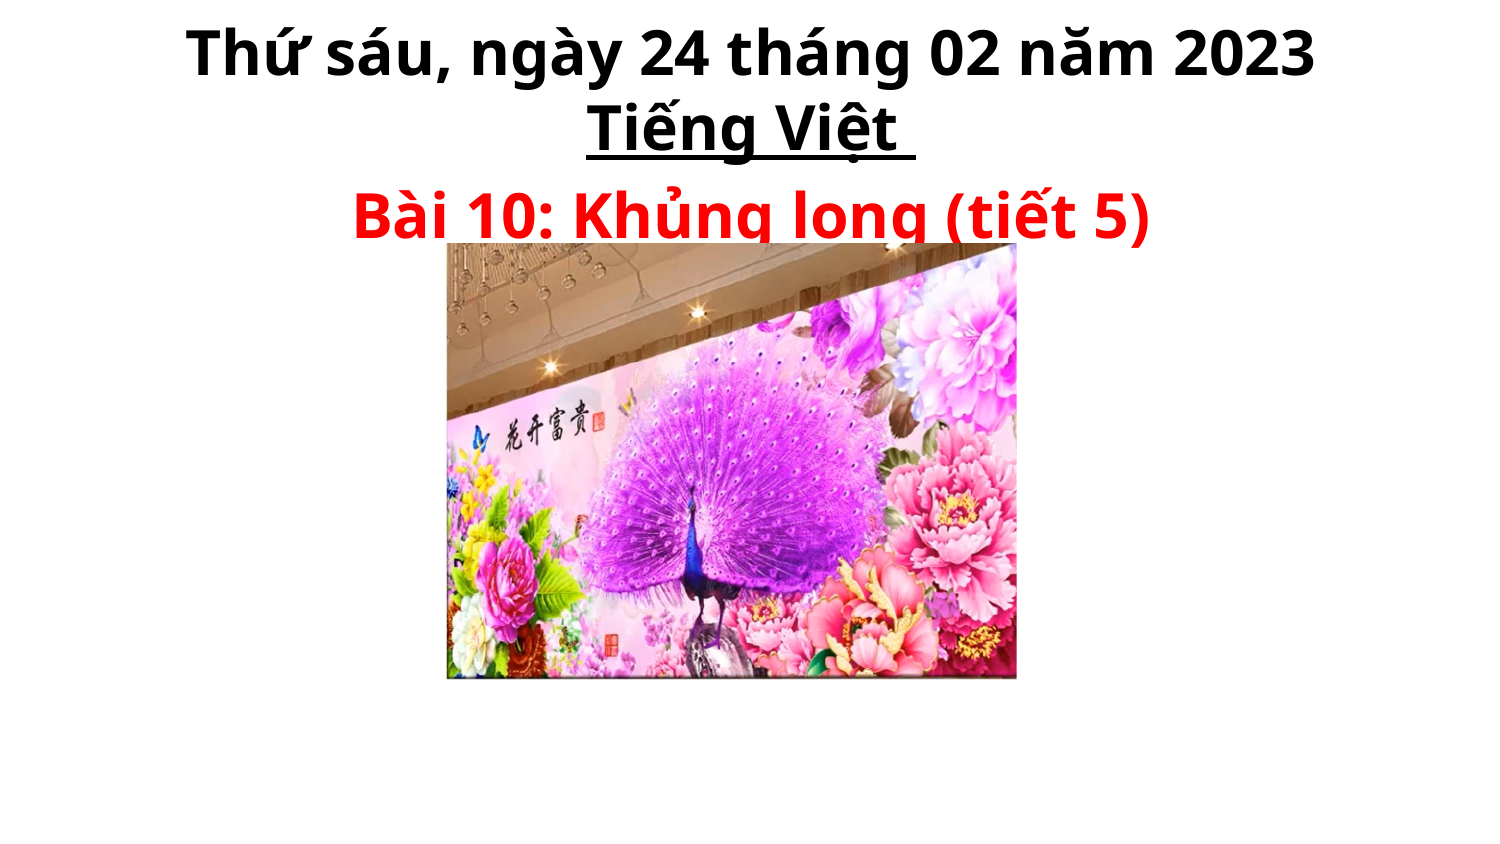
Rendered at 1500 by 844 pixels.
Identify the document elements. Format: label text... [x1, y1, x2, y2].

text_box Thứ sáu, ngày 24 tháng 02 năm 2023 Tiếng Việt [2, 5, 1500, 131]
picture [443, 243, 1017, 680]
text_box Bài 10: Khủng long (tiết 5) [2, 131, 1500, 259]
